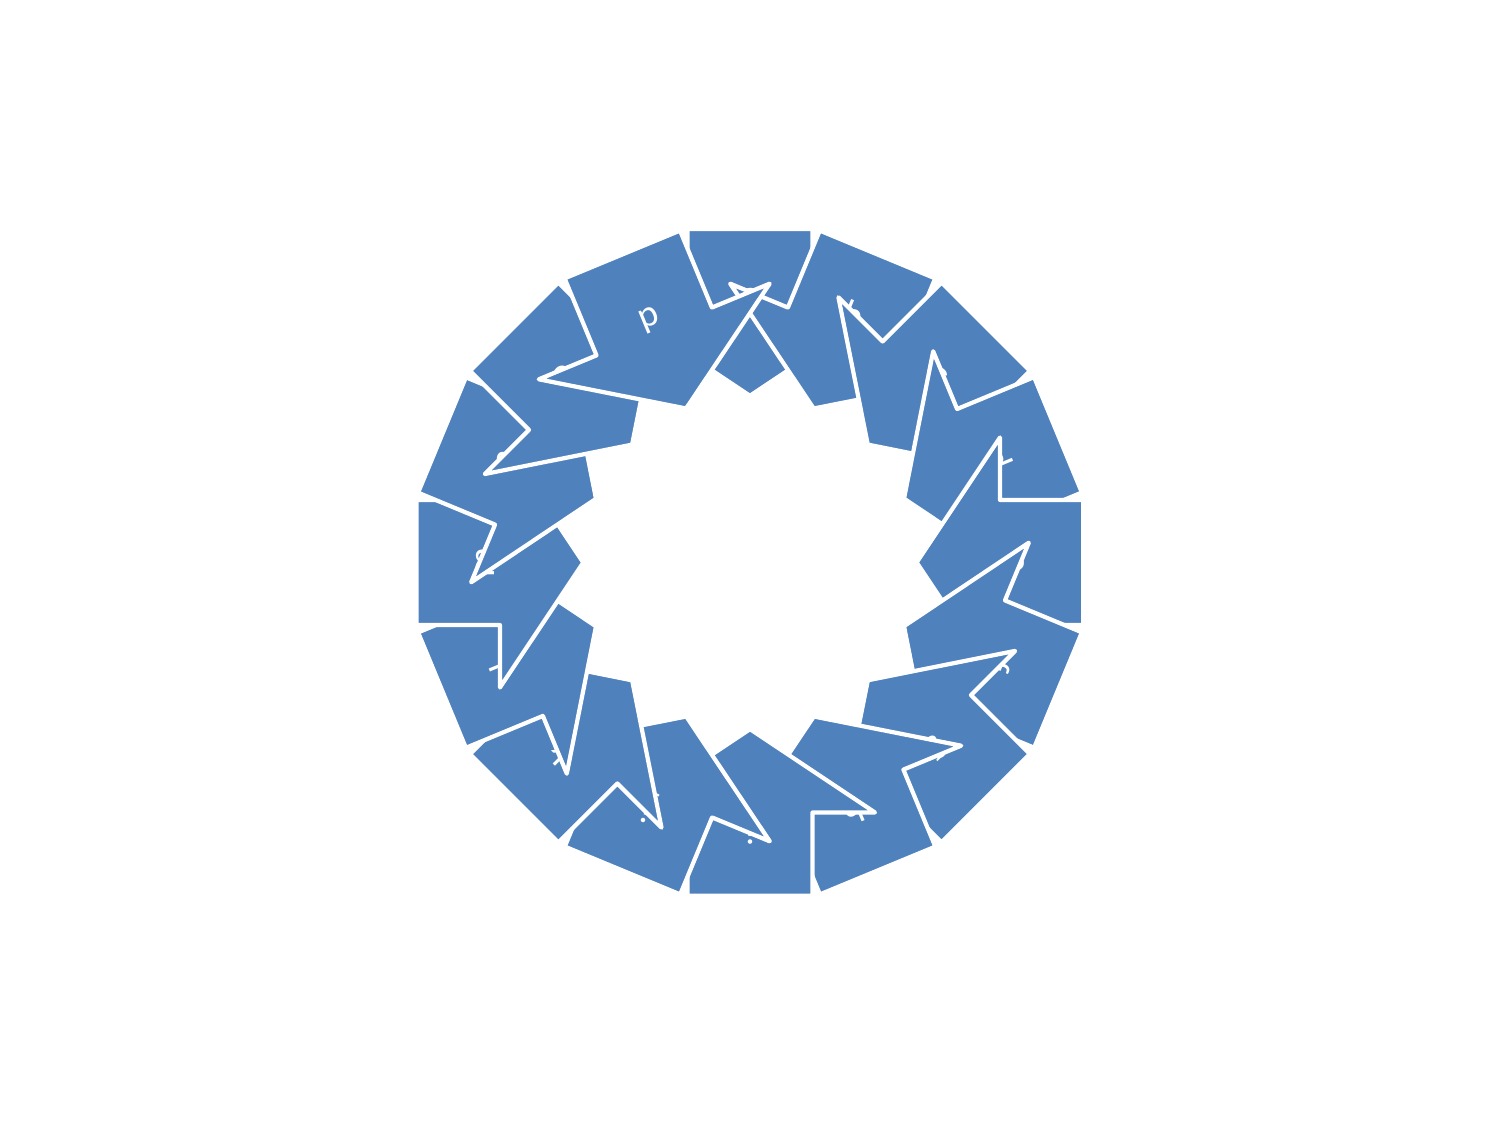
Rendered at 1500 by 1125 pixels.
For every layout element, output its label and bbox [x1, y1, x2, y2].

text_box [249, 228, 1251, 897]
